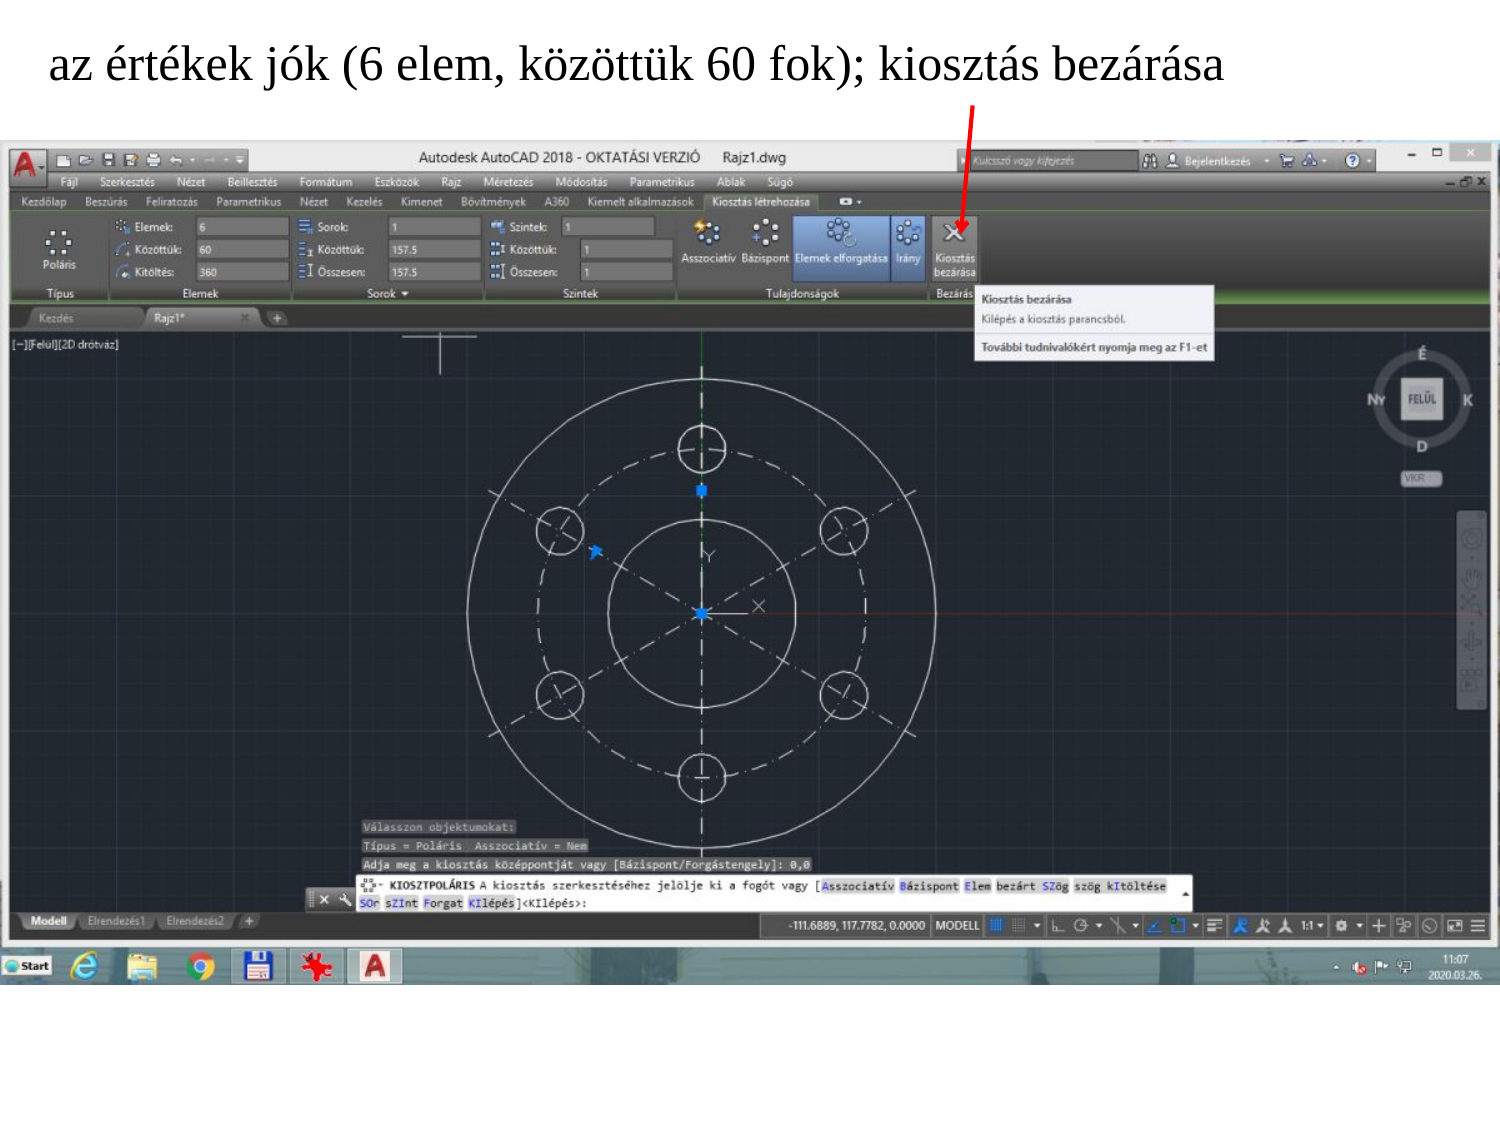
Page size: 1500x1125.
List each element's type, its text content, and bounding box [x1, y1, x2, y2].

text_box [902, 163, 1032, 176]
text_box az értékek jók (6 elem, közöttük 60 fok); kiosztás bezárása [33, 23, 1241, 99]
picture [0, 140, 1500, 985]
